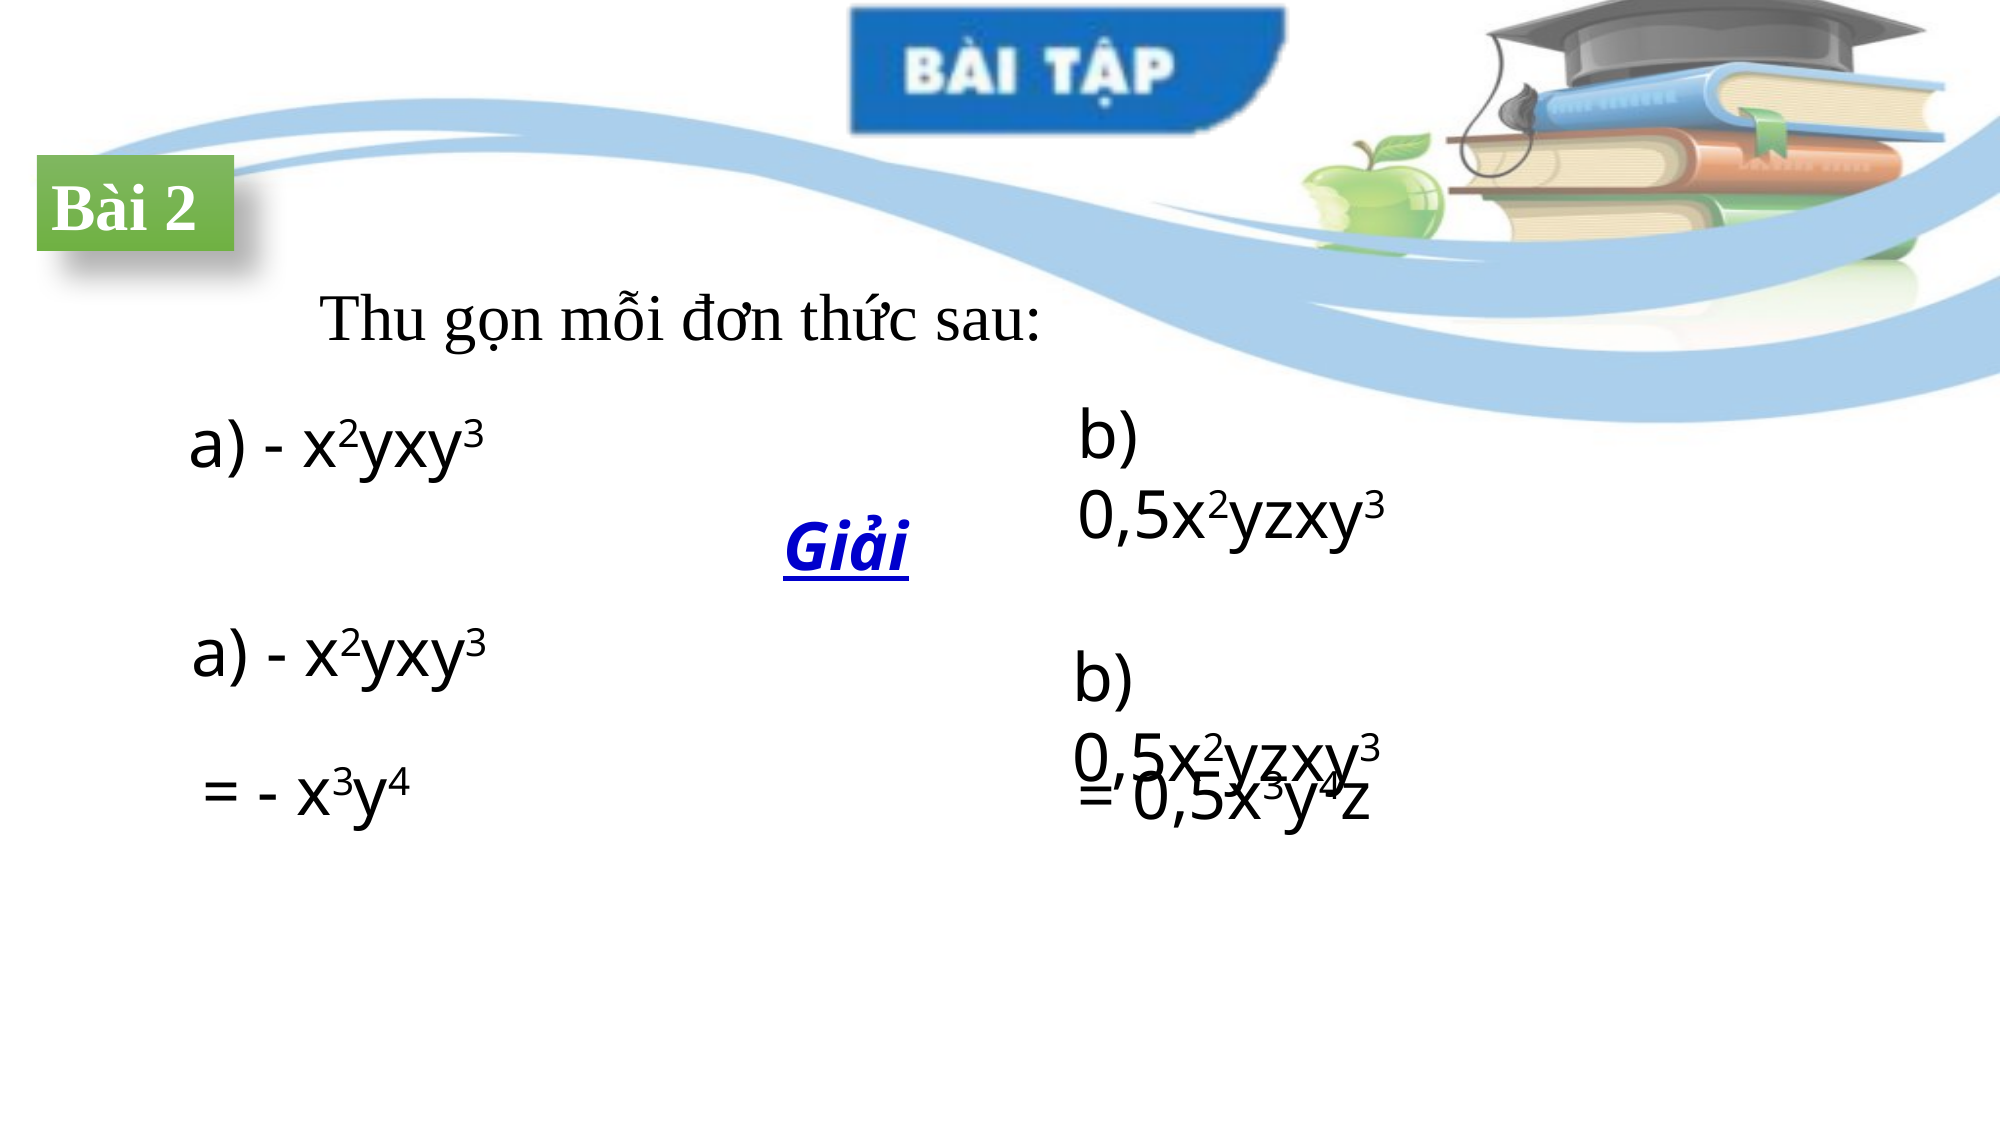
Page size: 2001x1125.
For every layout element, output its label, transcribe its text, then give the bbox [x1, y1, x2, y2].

text_box Bài 2 [36, 155, 235, 251]
text_box Giải [732, 496, 959, 592]
text_box b) 0,5x2yzxy3 [1062, 384, 1464, 559]
text_box b) 0,5x2yzxy3 [1058, 627, 1460, 803]
text_box = 0,5x3y4z [1062, 745, 1464, 841]
text_box Thu gọn mỗi đơn thức sau: [304, 266, 1150, 362]
picture [834, 0, 1315, 164]
